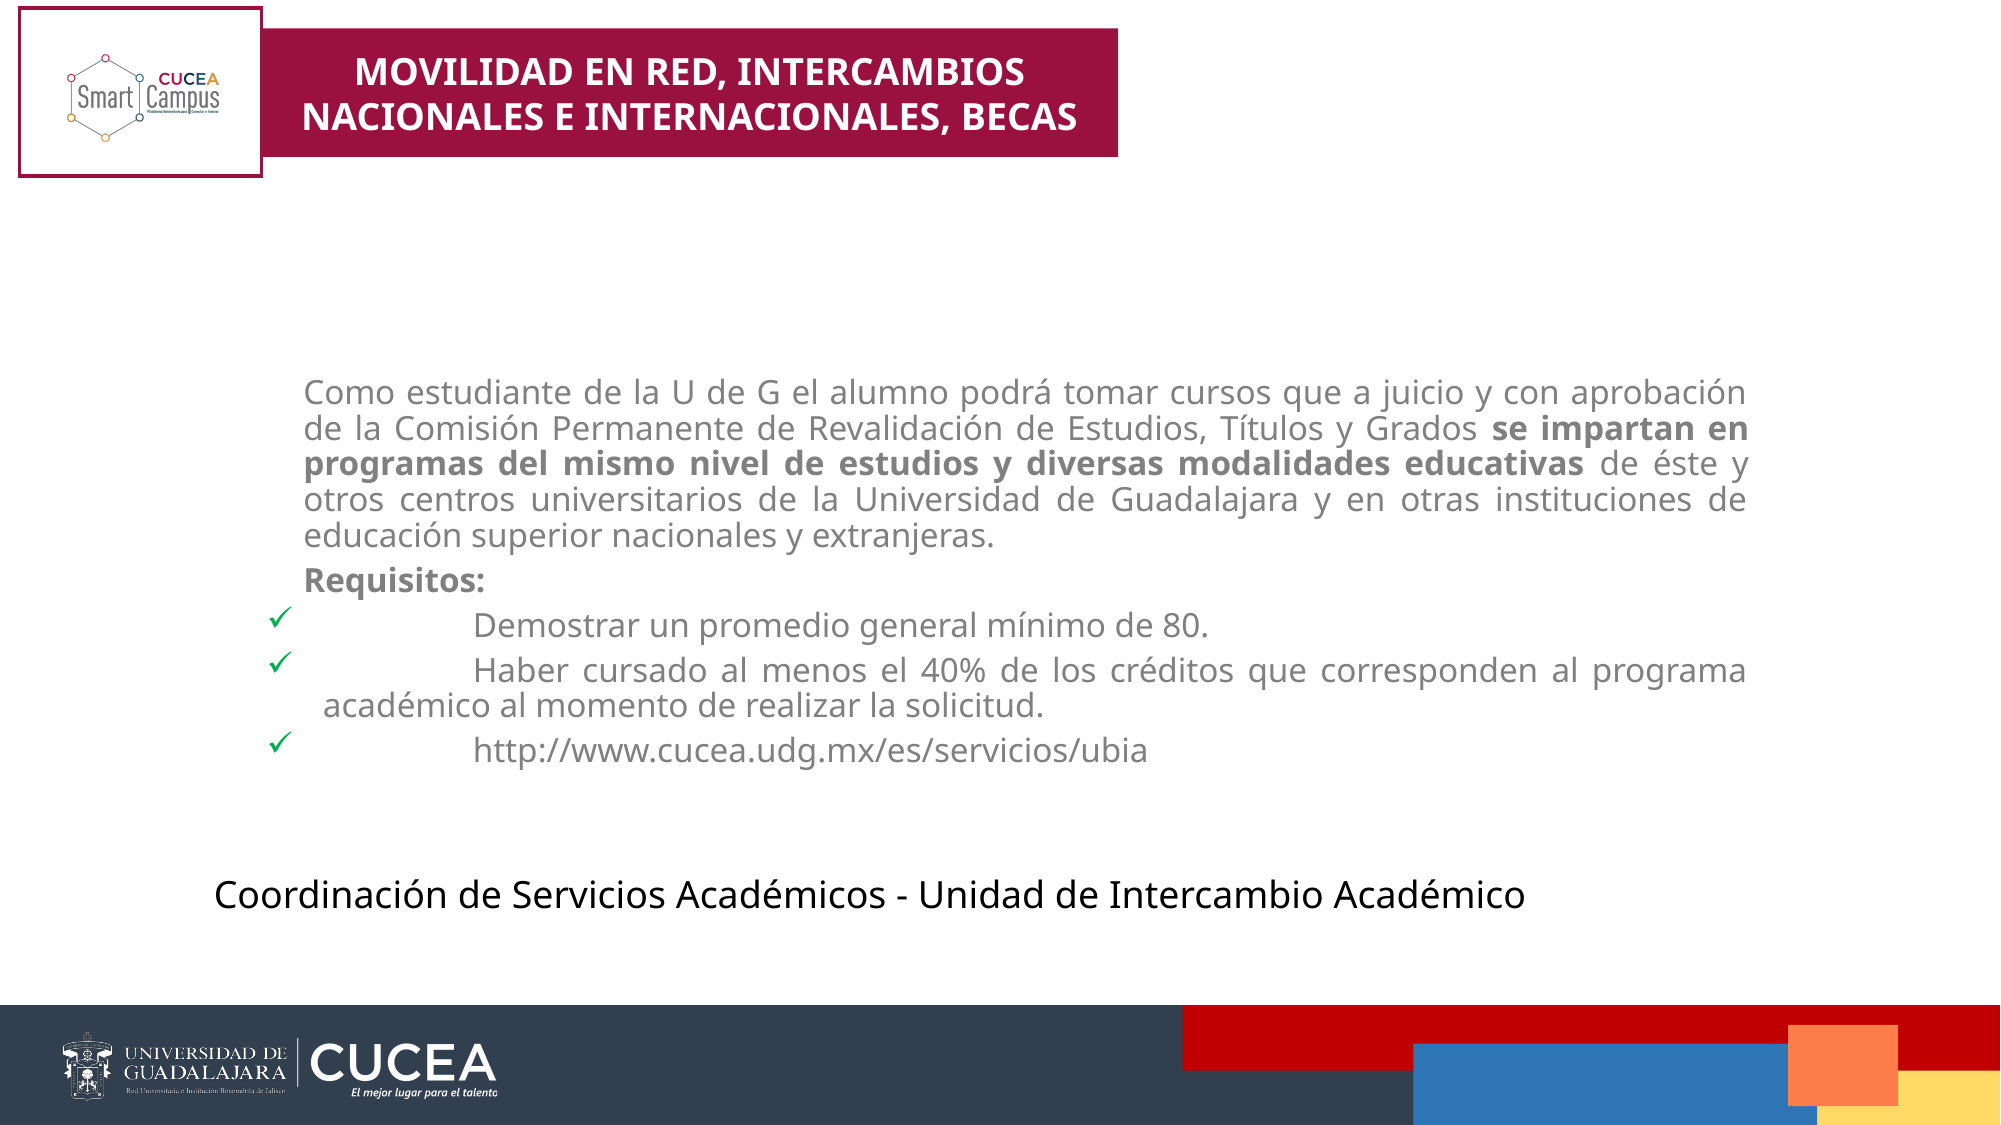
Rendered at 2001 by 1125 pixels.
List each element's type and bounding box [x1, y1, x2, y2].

text_box [0, 7, 2000, 1125]
